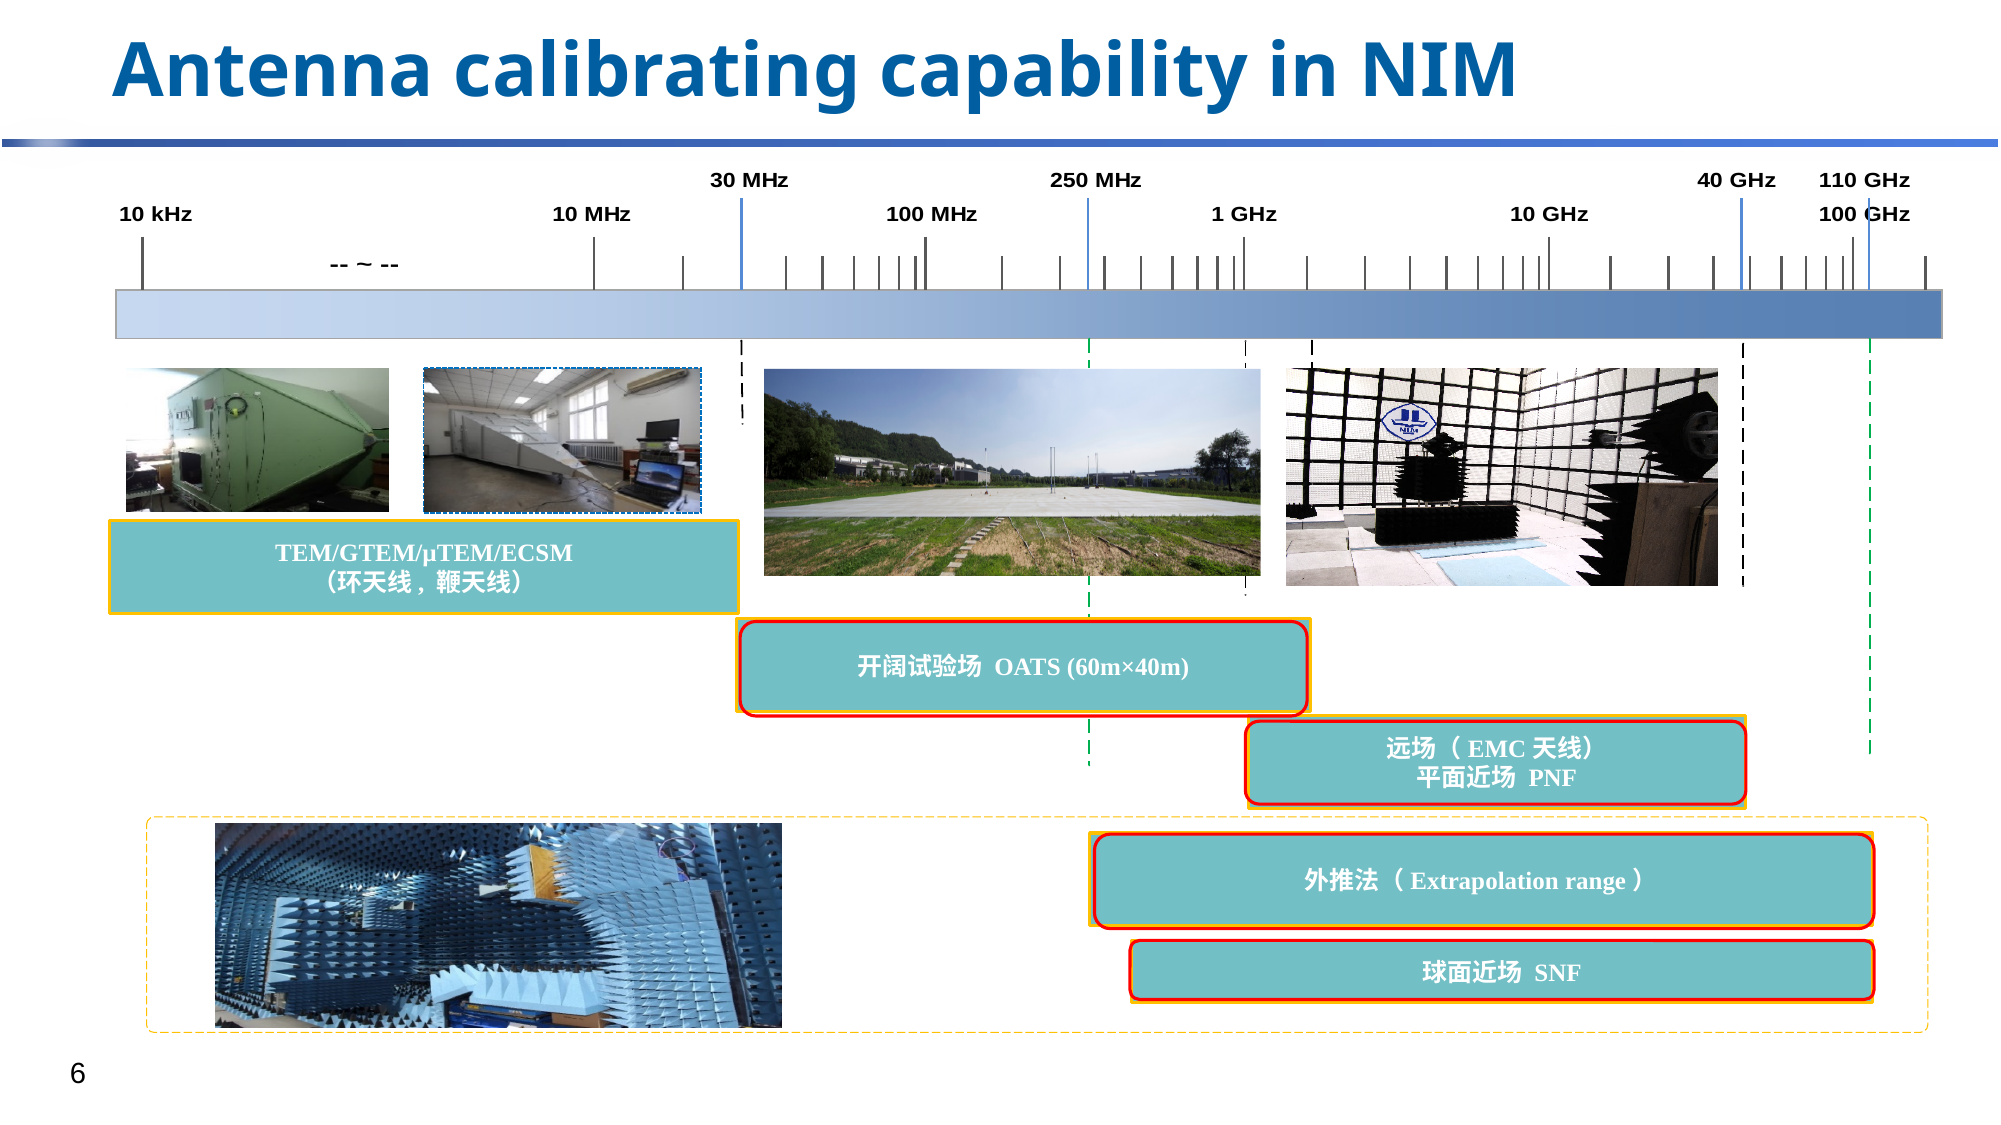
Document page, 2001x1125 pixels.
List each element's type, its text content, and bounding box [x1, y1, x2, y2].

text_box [101, 160, 1947, 1033]
title Antenna calibrating capability in NIM [97, 0, 1899, 138]
slide_number 6 [55, 1046, 126, 1094]
